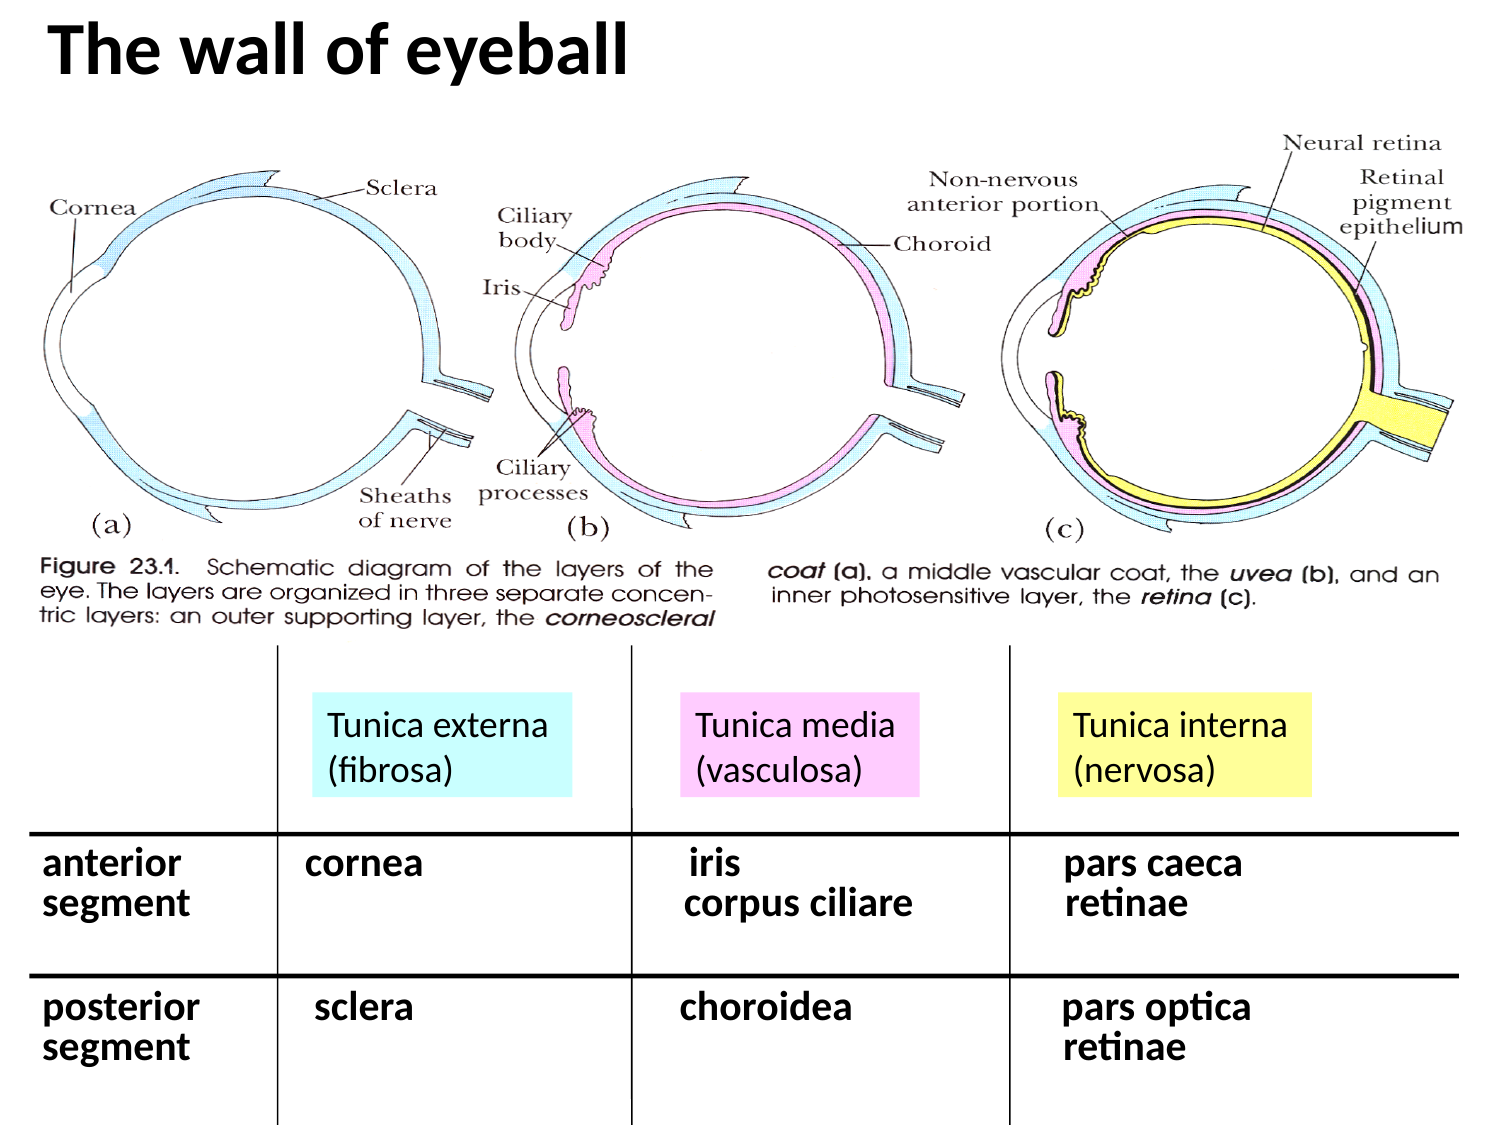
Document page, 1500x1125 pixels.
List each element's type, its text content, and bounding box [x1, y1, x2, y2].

text_box Tunica media (vasculosa) [680, 692, 920, 798]
text_box anterior cornea iris pars caeca segment corpus ciliare retinae posterior sclera choroidea pars optica segment retinae [27, 837, 277, 1076]
text_box anterior cornea iris pars caeca segment corpus ciliare retinae posterior sclera choroidea pars optica segment retinae [1010, 837, 1279, 1076]
text_box The wall of eyeball [32, 0, 646, 98]
picture [17, 113, 1471, 646]
text_box Tunica externa (fibrosa) [312, 692, 573, 798]
text_box anterior cornea iris pars caeca segment corpus ciliare retinae posterior sclera choroidea pars optica segment retinae [632, 837, 1009, 1076]
text_box anterior cornea iris pars caeca segment corpus ciliare retinae posterior sclera choroidea pars optica segment retinae [278, 837, 631, 1076]
text_box Tunica interna (nervosa) [1058, 692, 1312, 798]
